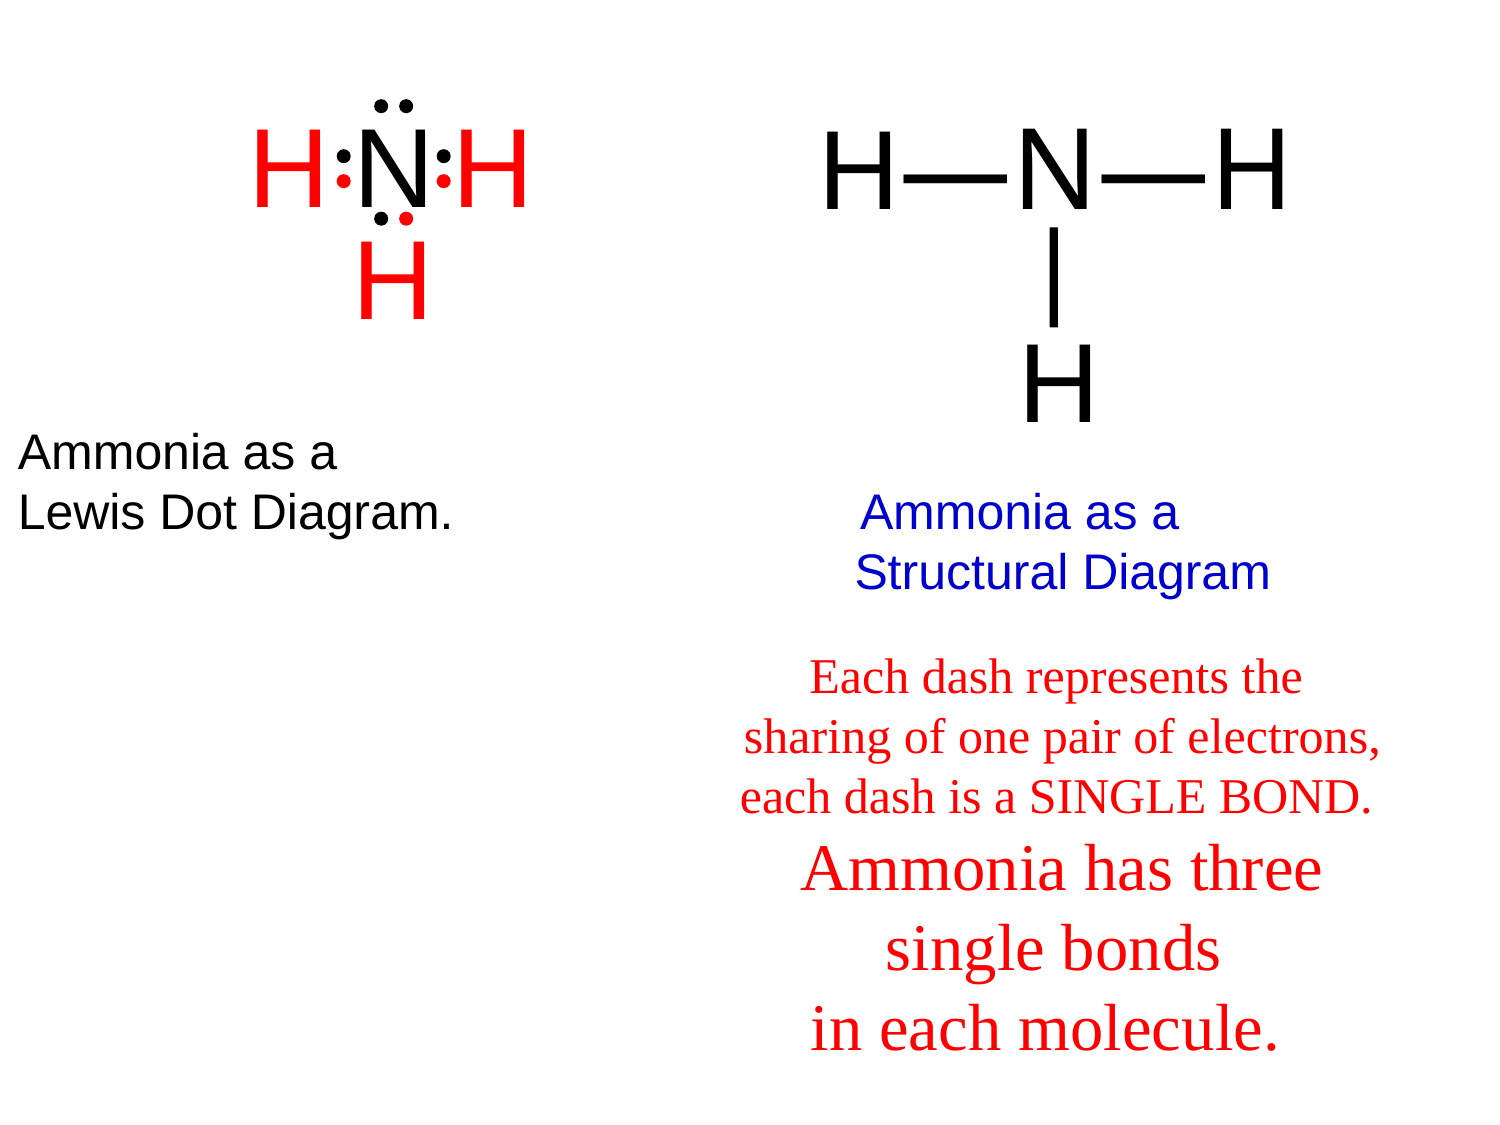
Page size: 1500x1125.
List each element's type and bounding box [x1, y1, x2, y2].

text_box [106, 87, 600, 350]
text_box [3, 89, 1500, 1071]
